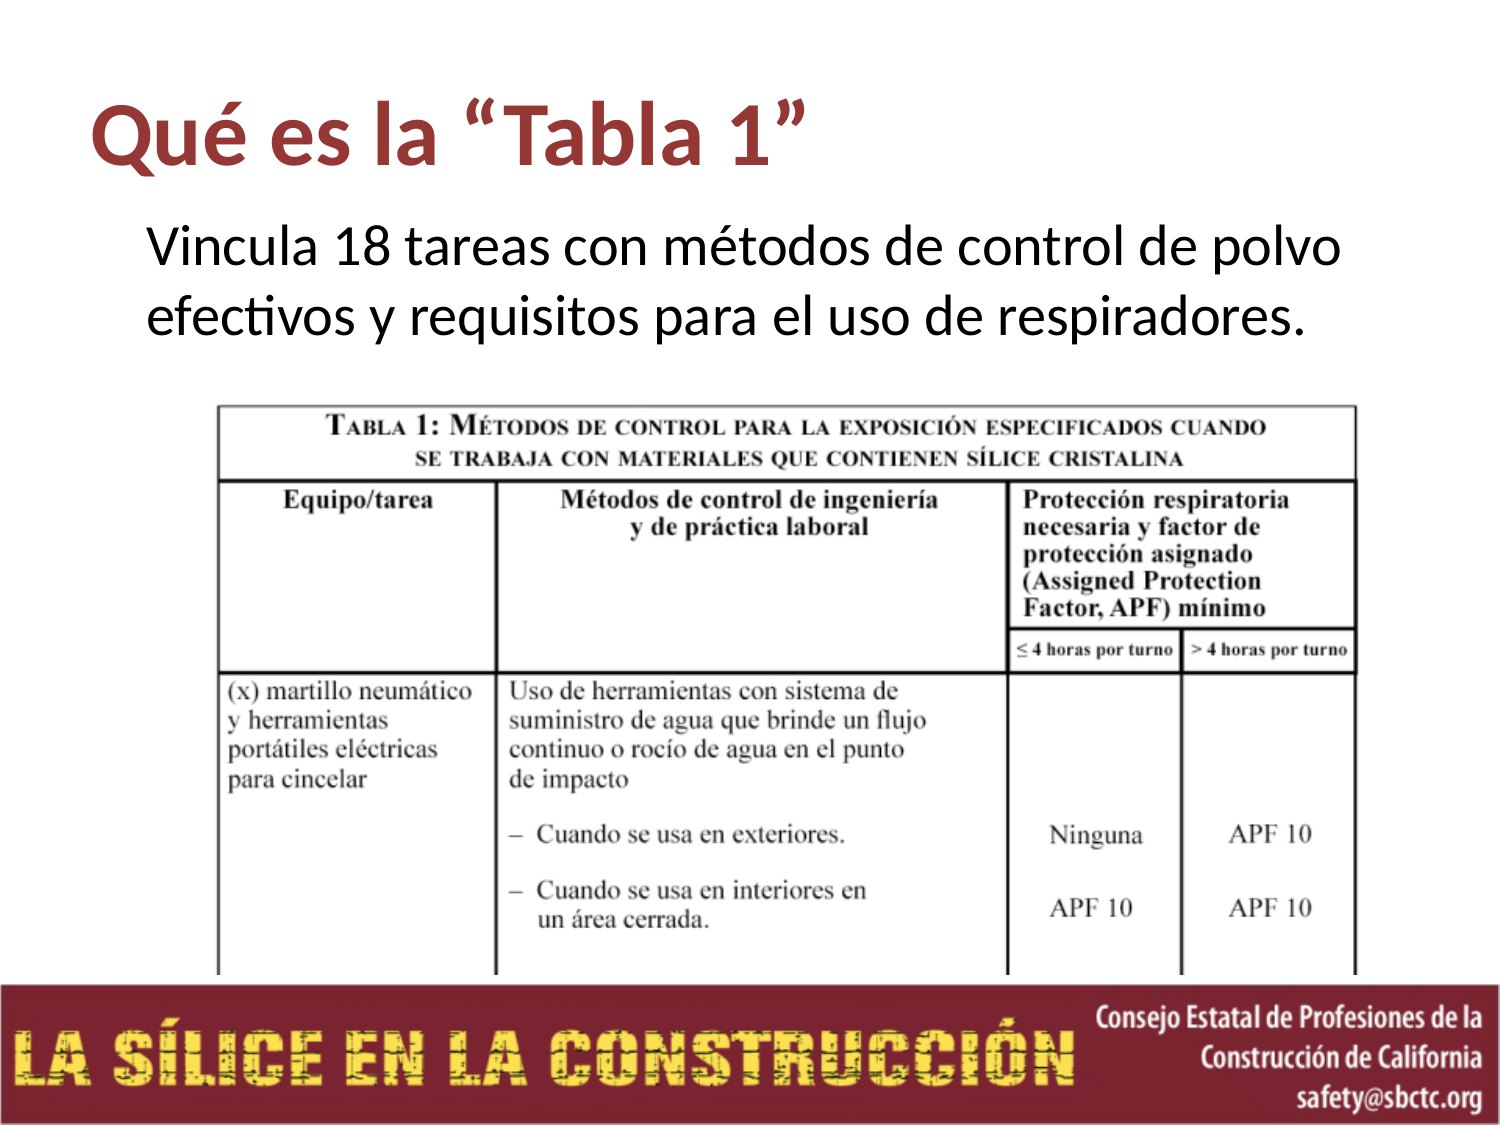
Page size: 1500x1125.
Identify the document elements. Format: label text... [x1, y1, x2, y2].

list Vincula 18 tareas con métodos de control de polvo efectivos y requisitos para el uso de respiradores. [75, 200, 1425, 413]
picture [186, 399, 1388, 976]
title Qué es la “Tabla 1” [75, 45, 938, 200]
picture [0, 984, 1500, 1125]
